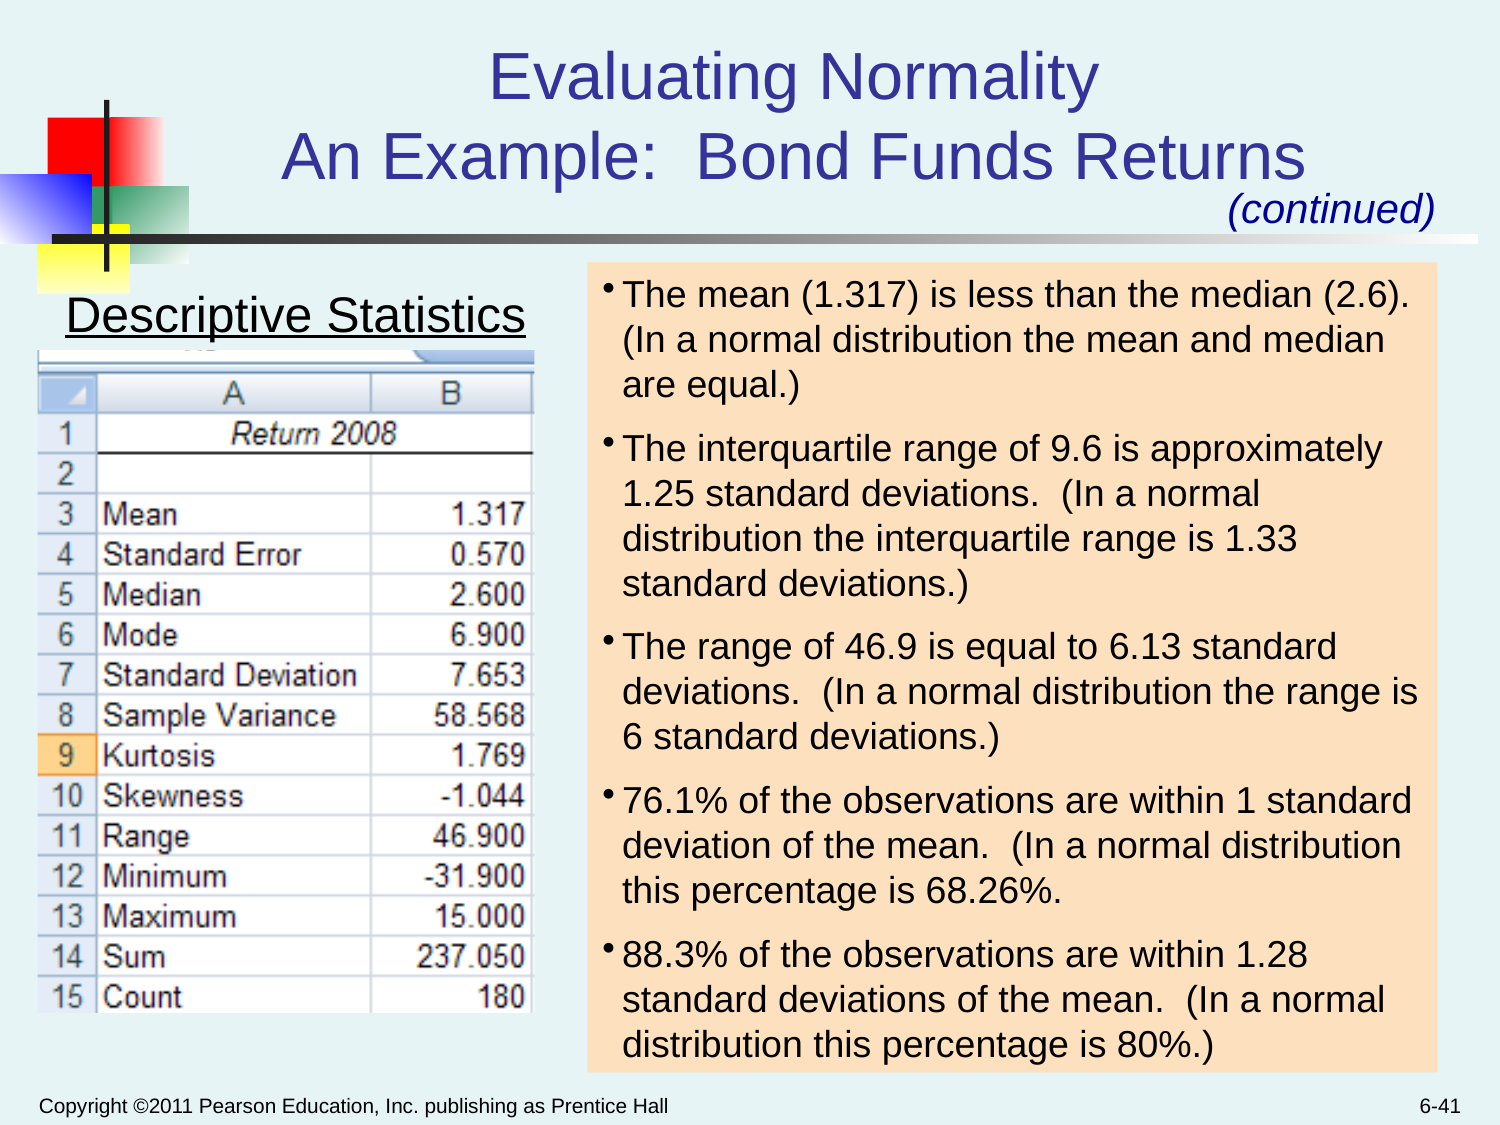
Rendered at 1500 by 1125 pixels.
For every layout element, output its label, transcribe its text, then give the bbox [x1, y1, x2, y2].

text_box Descriptive Statistics [50, 274, 542, 350]
title Evaluating Normality An Example: Bond Funds Returns [188, 37, 1401, 201]
text_box The mean (1.317) is less than the median (2.6). (In a normal distribution the mean and median are equal.) The interquartile range of 9.6 is approximately 1.25 standard deviations. (In a normal distribution the interquartile range is 1.33 standard deviations.) The range of 46.9 is equal to 6.13 standard deviations. (In a normal distribution the range is 6 standard deviations.) 76.1% of the observations are within 1 standard deviation of the mean. (In a normal distribution this percentage is 68.26%. 88.3% of the observations are within 1.28 standard deviations of the mean. (In a normal distribution this percentage is 80%.) [587, 262, 1438, 1073]
picture [37, 349, 535, 1013]
slide_number 6-41 [1124, 1071, 1476, 1125]
text_box (continued) [1212, 174, 1475, 240]
footer Copyright ©2011 Pearson Education, Inc. publishing as Prentice Hall [24, 1071, 788, 1125]
